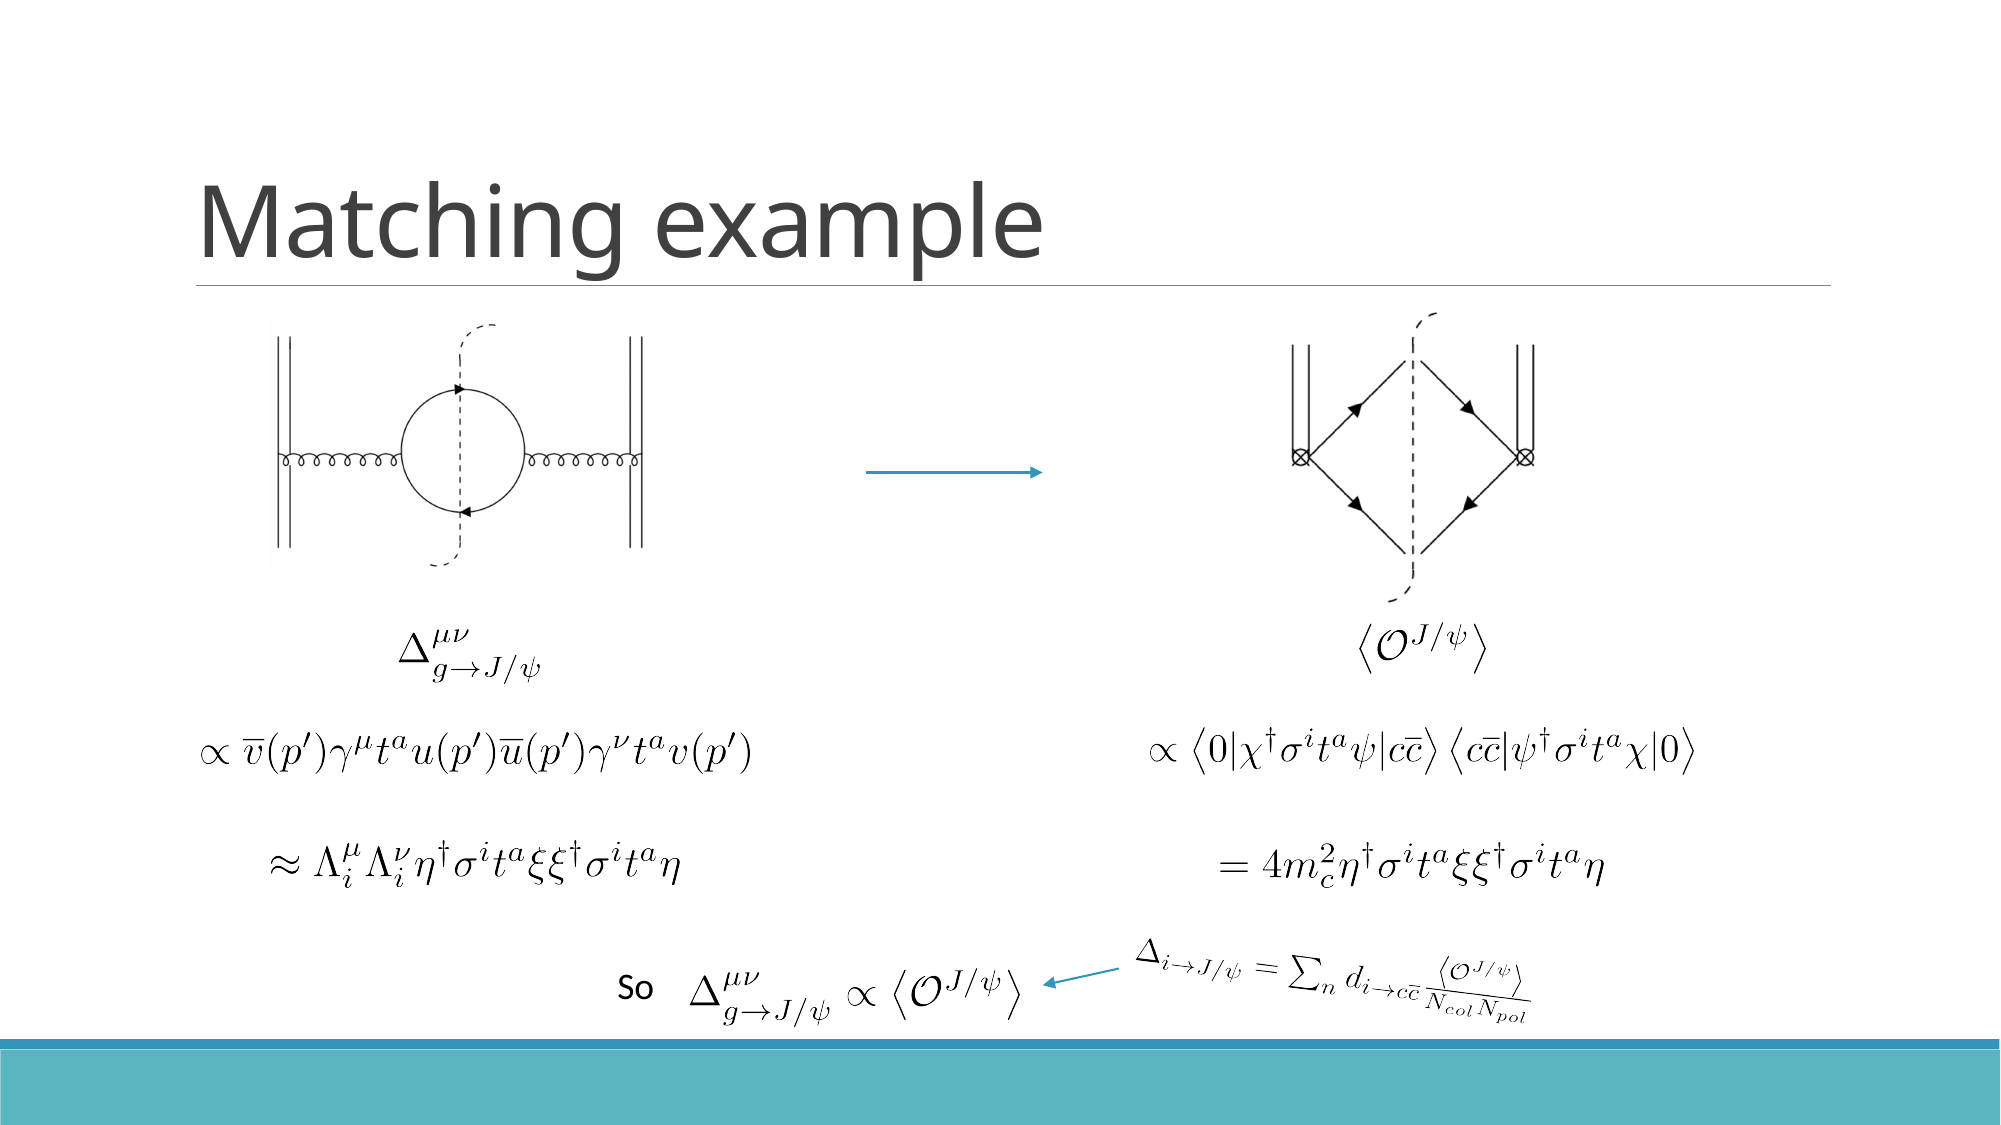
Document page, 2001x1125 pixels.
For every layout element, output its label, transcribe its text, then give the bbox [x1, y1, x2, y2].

picture [1274, 295, 1549, 612]
picture [1358, 622, 1487, 675]
text_box So [602, 954, 1424, 1015]
picture [200, 731, 750, 775]
picture [398, 628, 540, 684]
picture [1149, 727, 1694, 776]
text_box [1042, 967, 1120, 986]
picture [1219, 841, 1604, 889]
title Matching example [180, 47, 1830, 285]
picture [270, 840, 680, 889]
picture [1134, 918, 1534, 1026]
picture [688, 967, 1021, 1027]
picture [267, 314, 651, 571]
